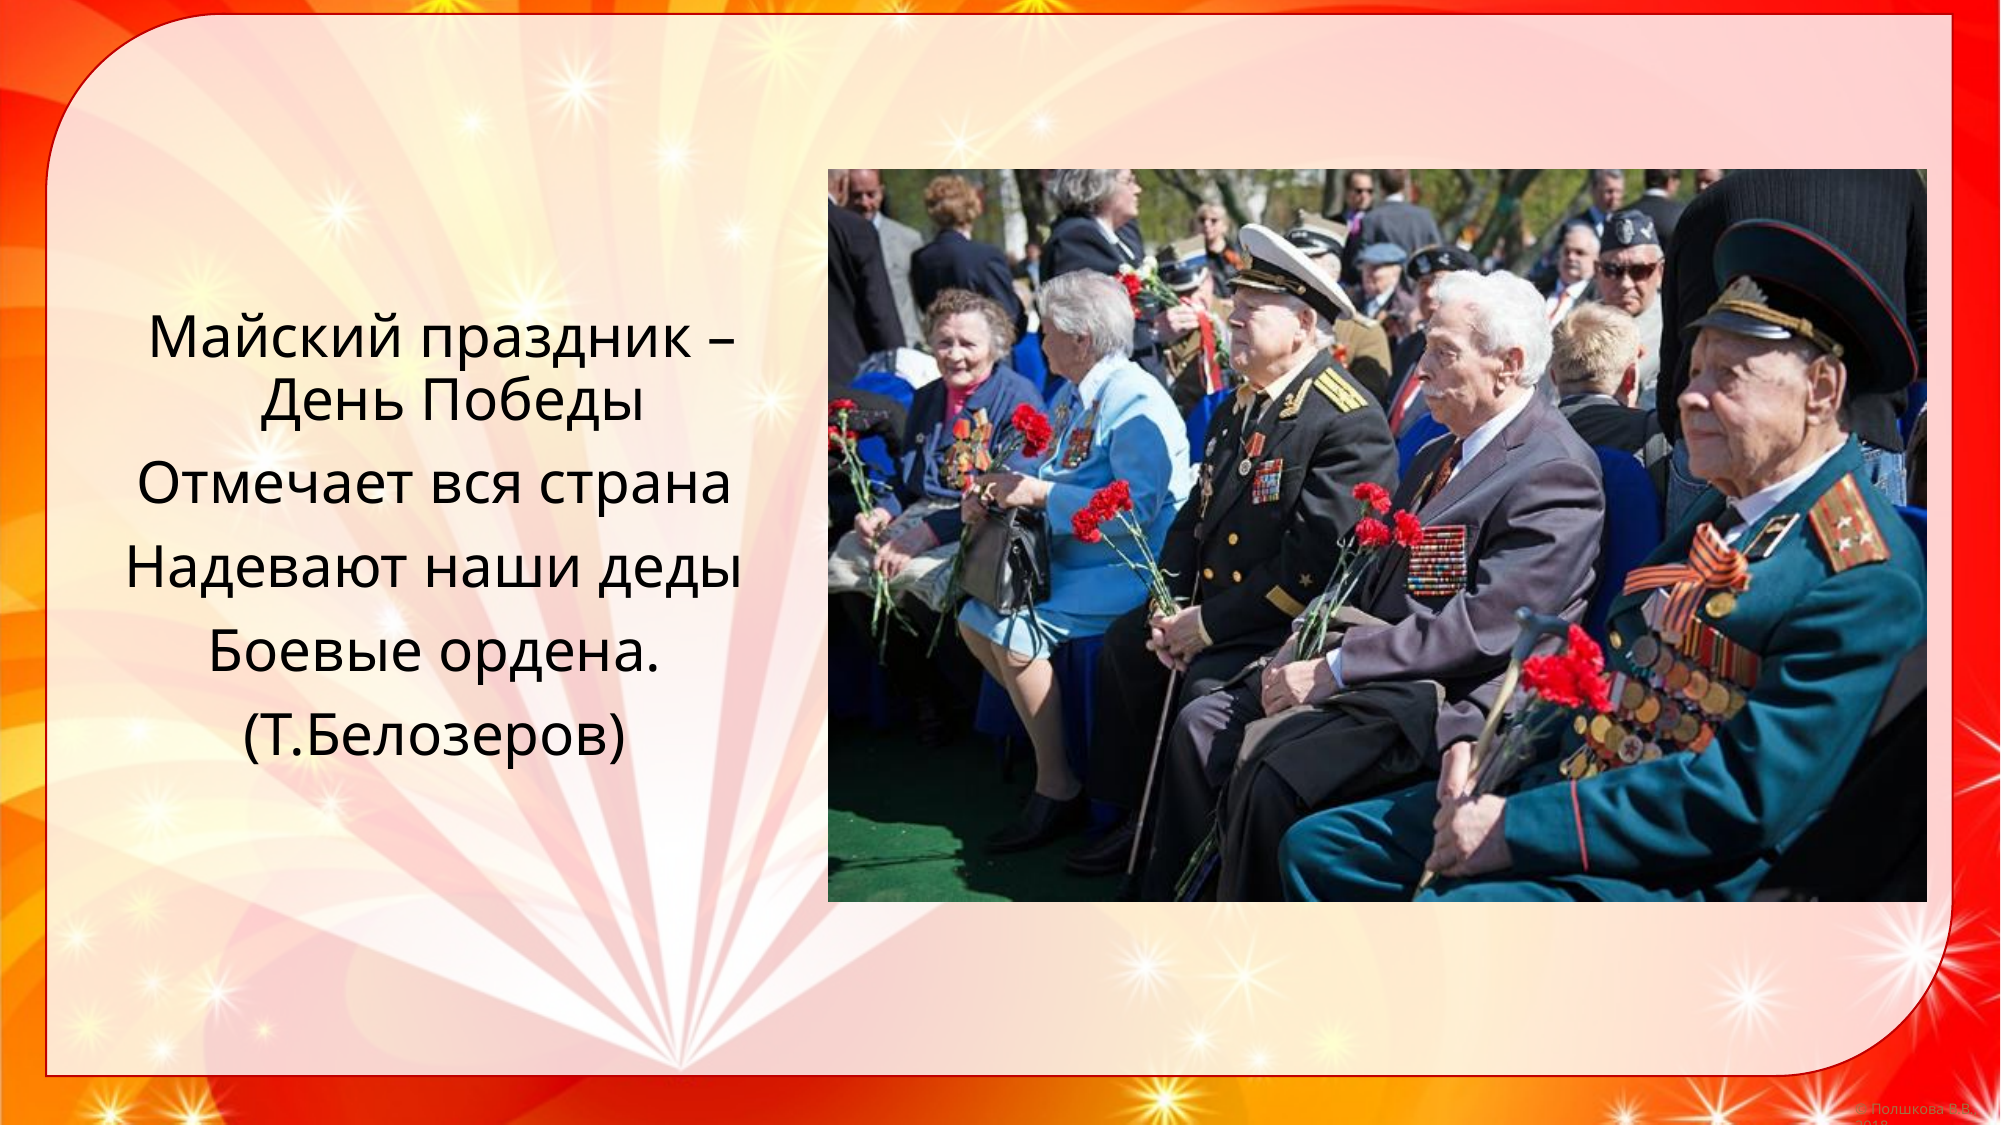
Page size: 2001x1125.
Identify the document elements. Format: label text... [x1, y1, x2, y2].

picture [0, 0, 2001, 1125]
list Майский праздник – День Победы Отмечает вся страна Надевают наши деды Боевые ордена. (Т.Белозеров) [71, 299, 814, 1014]
